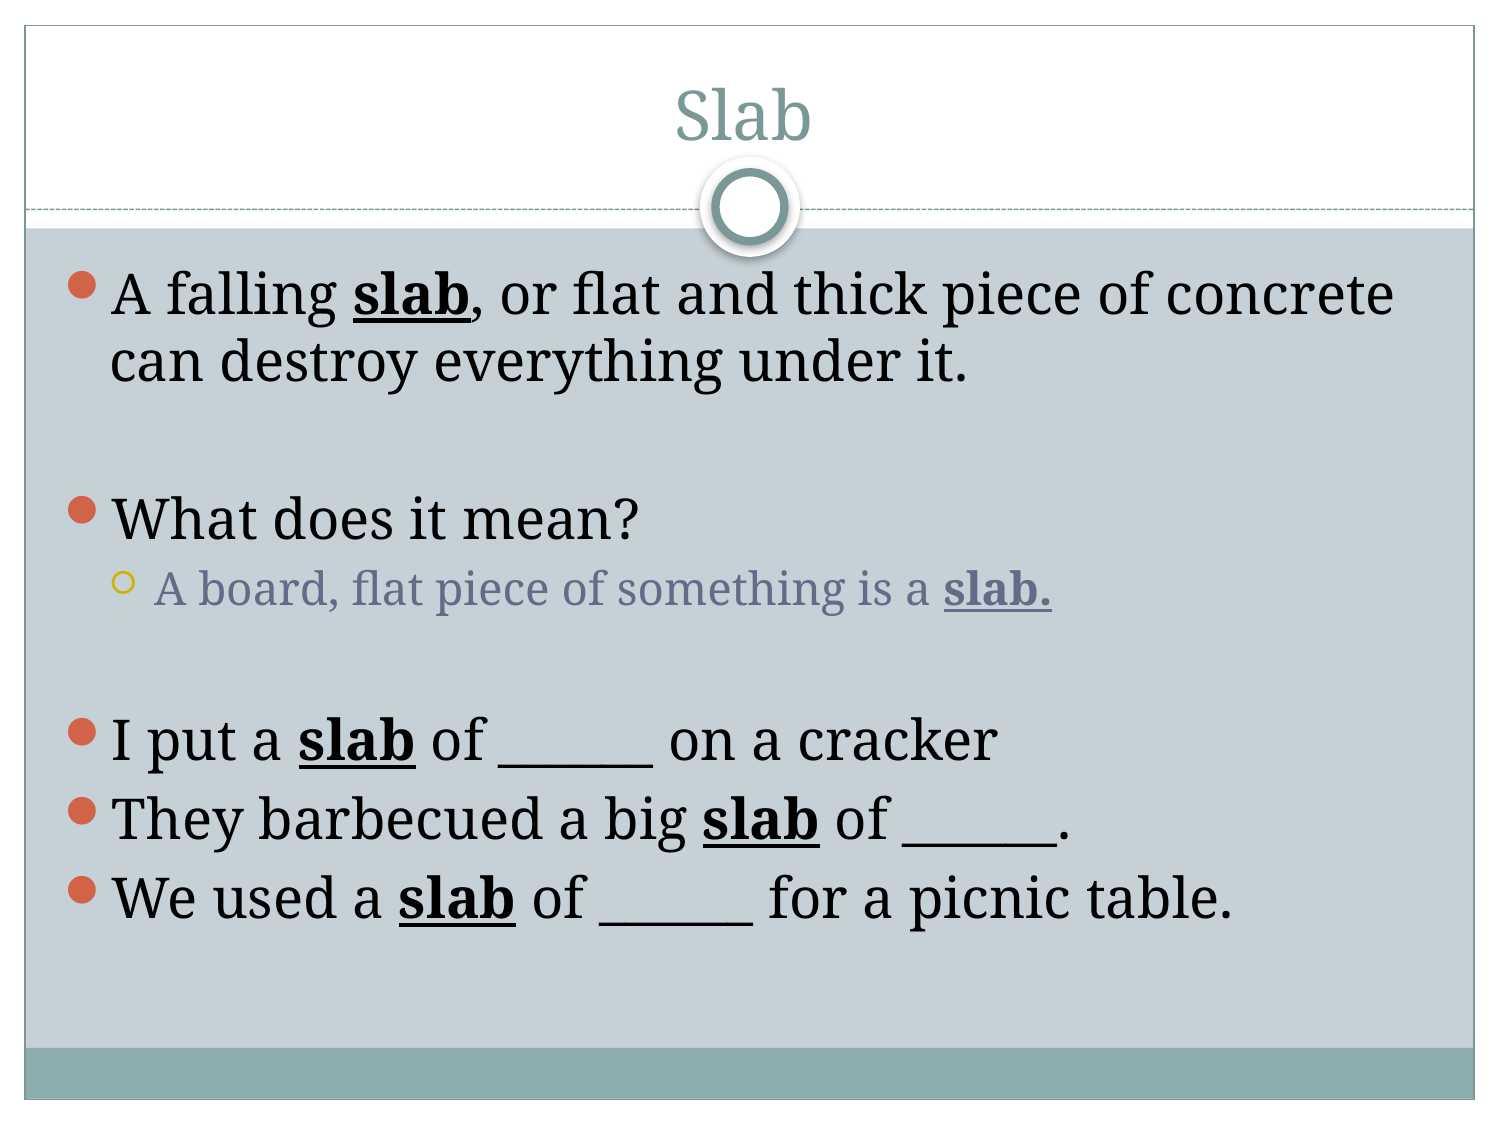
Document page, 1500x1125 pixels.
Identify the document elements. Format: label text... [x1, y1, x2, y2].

list A falling slab, or flat and thick piece of concrete can destroy everything under it. What does it mean? A board, flat piece of something is a slab. I put a slab of ______ on a cracker They barbecued a big slab of ______. We used a slab of ______ for a picnic table. [49, 250, 1445, 1001]
title Slab [49, 37, 1450, 162]
